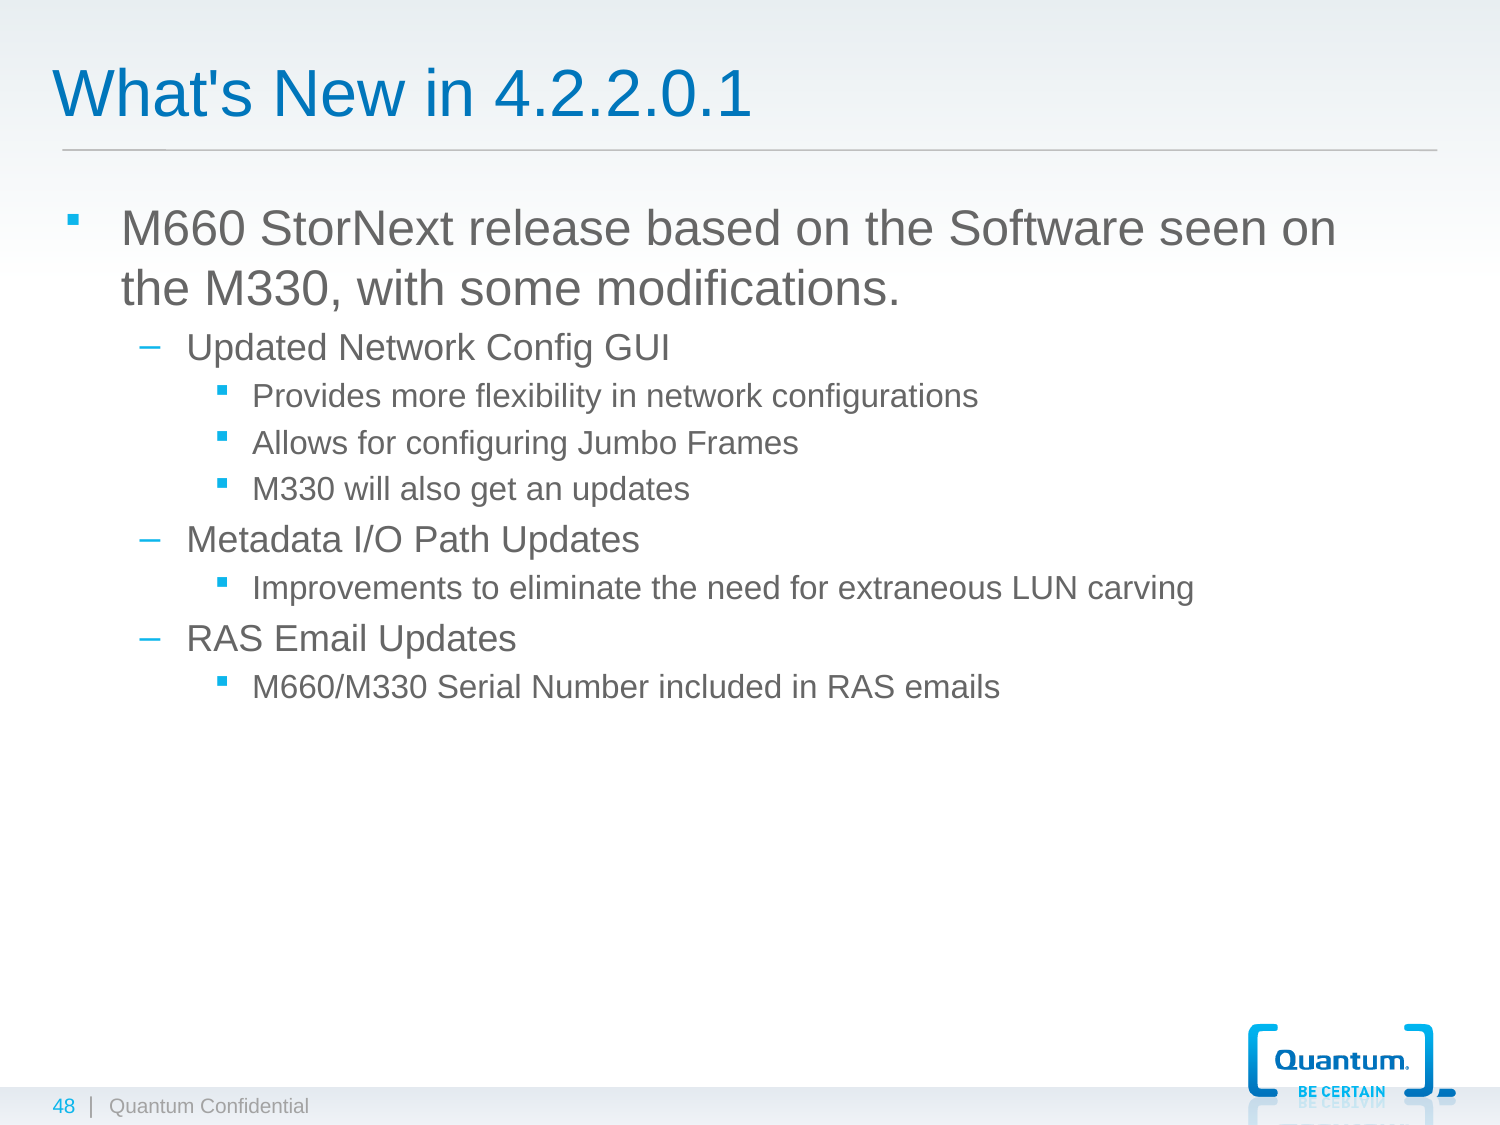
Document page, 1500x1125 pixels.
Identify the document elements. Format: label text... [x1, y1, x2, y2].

picture [1240, 1012, 1463, 1125]
slide_number 48 [37, 1085, 114, 1125]
title What's New in 4.2.2.0.1 [37, 37, 1313, 143]
list M660 StorNext release based on the Software seen on the M330, with some modifications. Updated Network Config GUI Provides more flexibility in network configurations Allows for configuring Jumbo Frames M330 will also get an updates Metadata I/O Path Updates Improvements to eliminate the need for extraneous LUN carving RAS Email Updates M660/M330 Serial Number included in RAS emails [49, 187, 1422, 1013]
